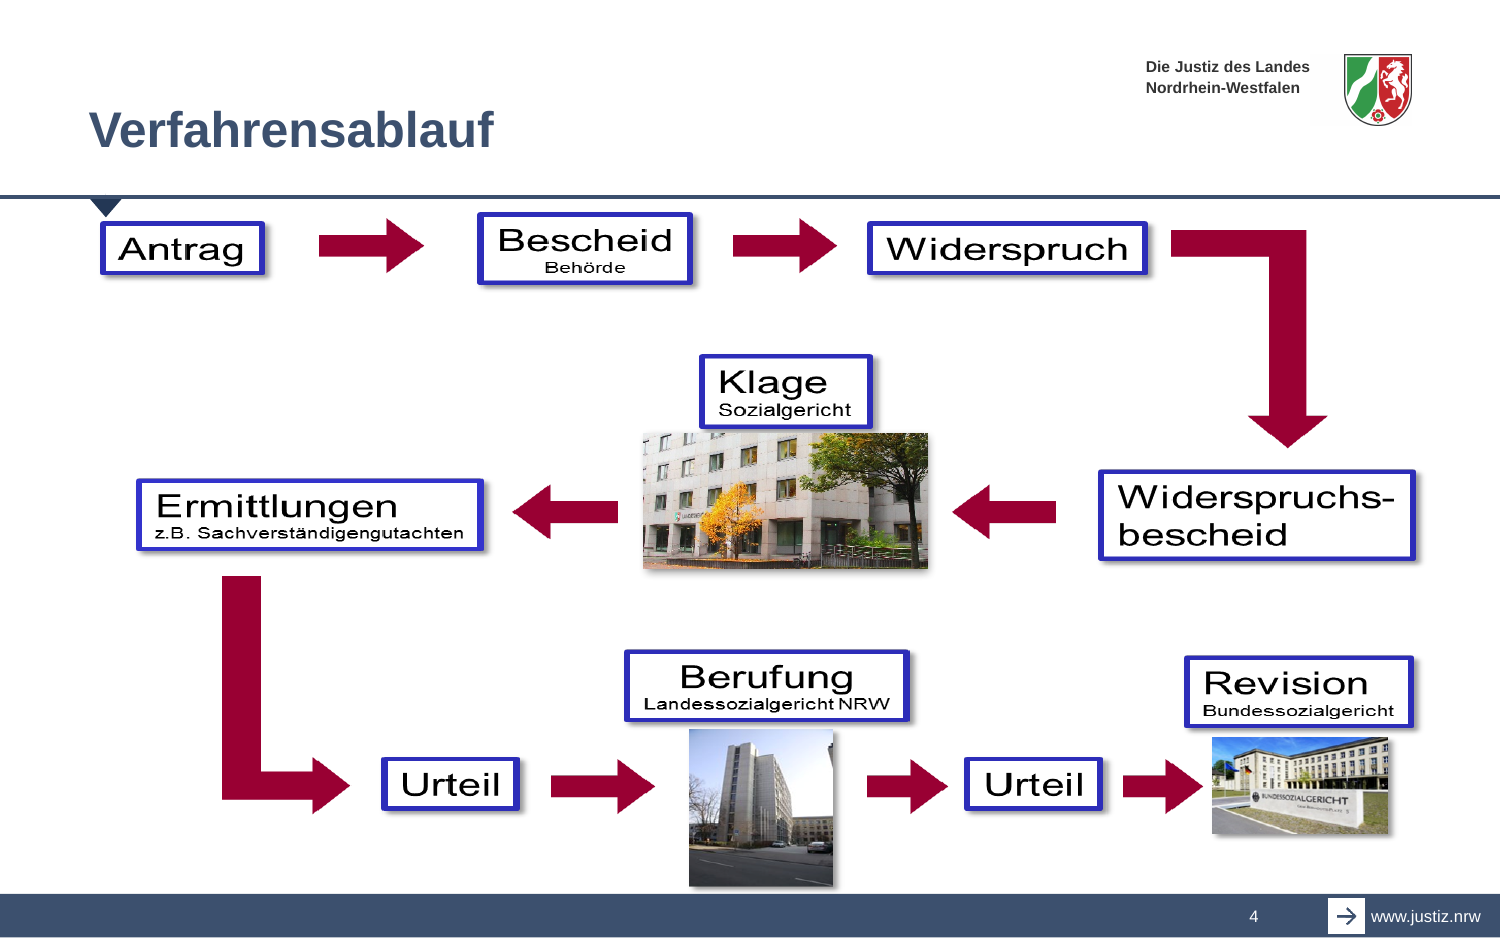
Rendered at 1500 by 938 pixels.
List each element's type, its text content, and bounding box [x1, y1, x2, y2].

picture [88, 208, 1436, 896]
picture [1328, 898, 1365, 934]
picture [1310, 54, 1412, 126]
title Verfahrensablauf [88, 96, 1311, 182]
slide_number 4 [1234, 898, 1316, 934]
